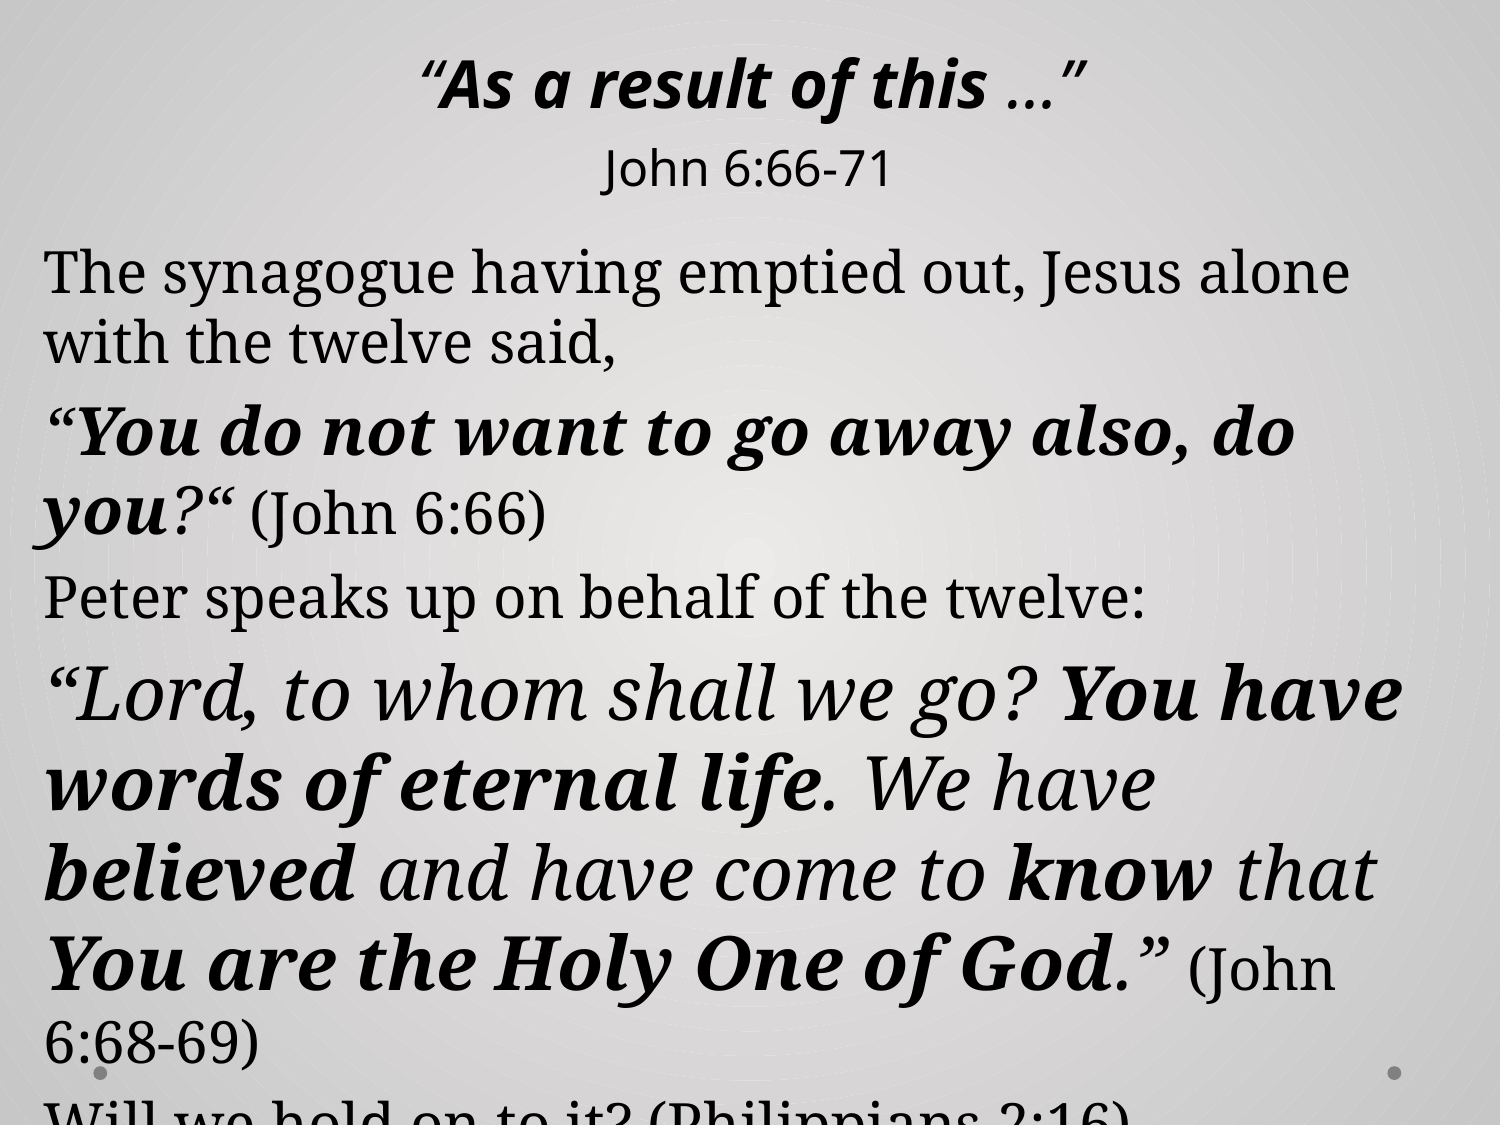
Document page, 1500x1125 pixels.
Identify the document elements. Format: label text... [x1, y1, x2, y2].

title “As a result of this …” John 6:66-71 [75, 1, 1425, 205]
list The synagogue having emptied out, Jesus alone with the twelve said, “You do not want to go away also, do you?“ (John 6:66) Peter speaks up on behalf of the twelve: “Lord, to whom shall we go? You have words of eternal life. We have believed and have come to know that You are the Holy One of God.” (John 6:68-69) Will we hold on to it? (Philippians 2:16) [28, 227, 1473, 1125]
